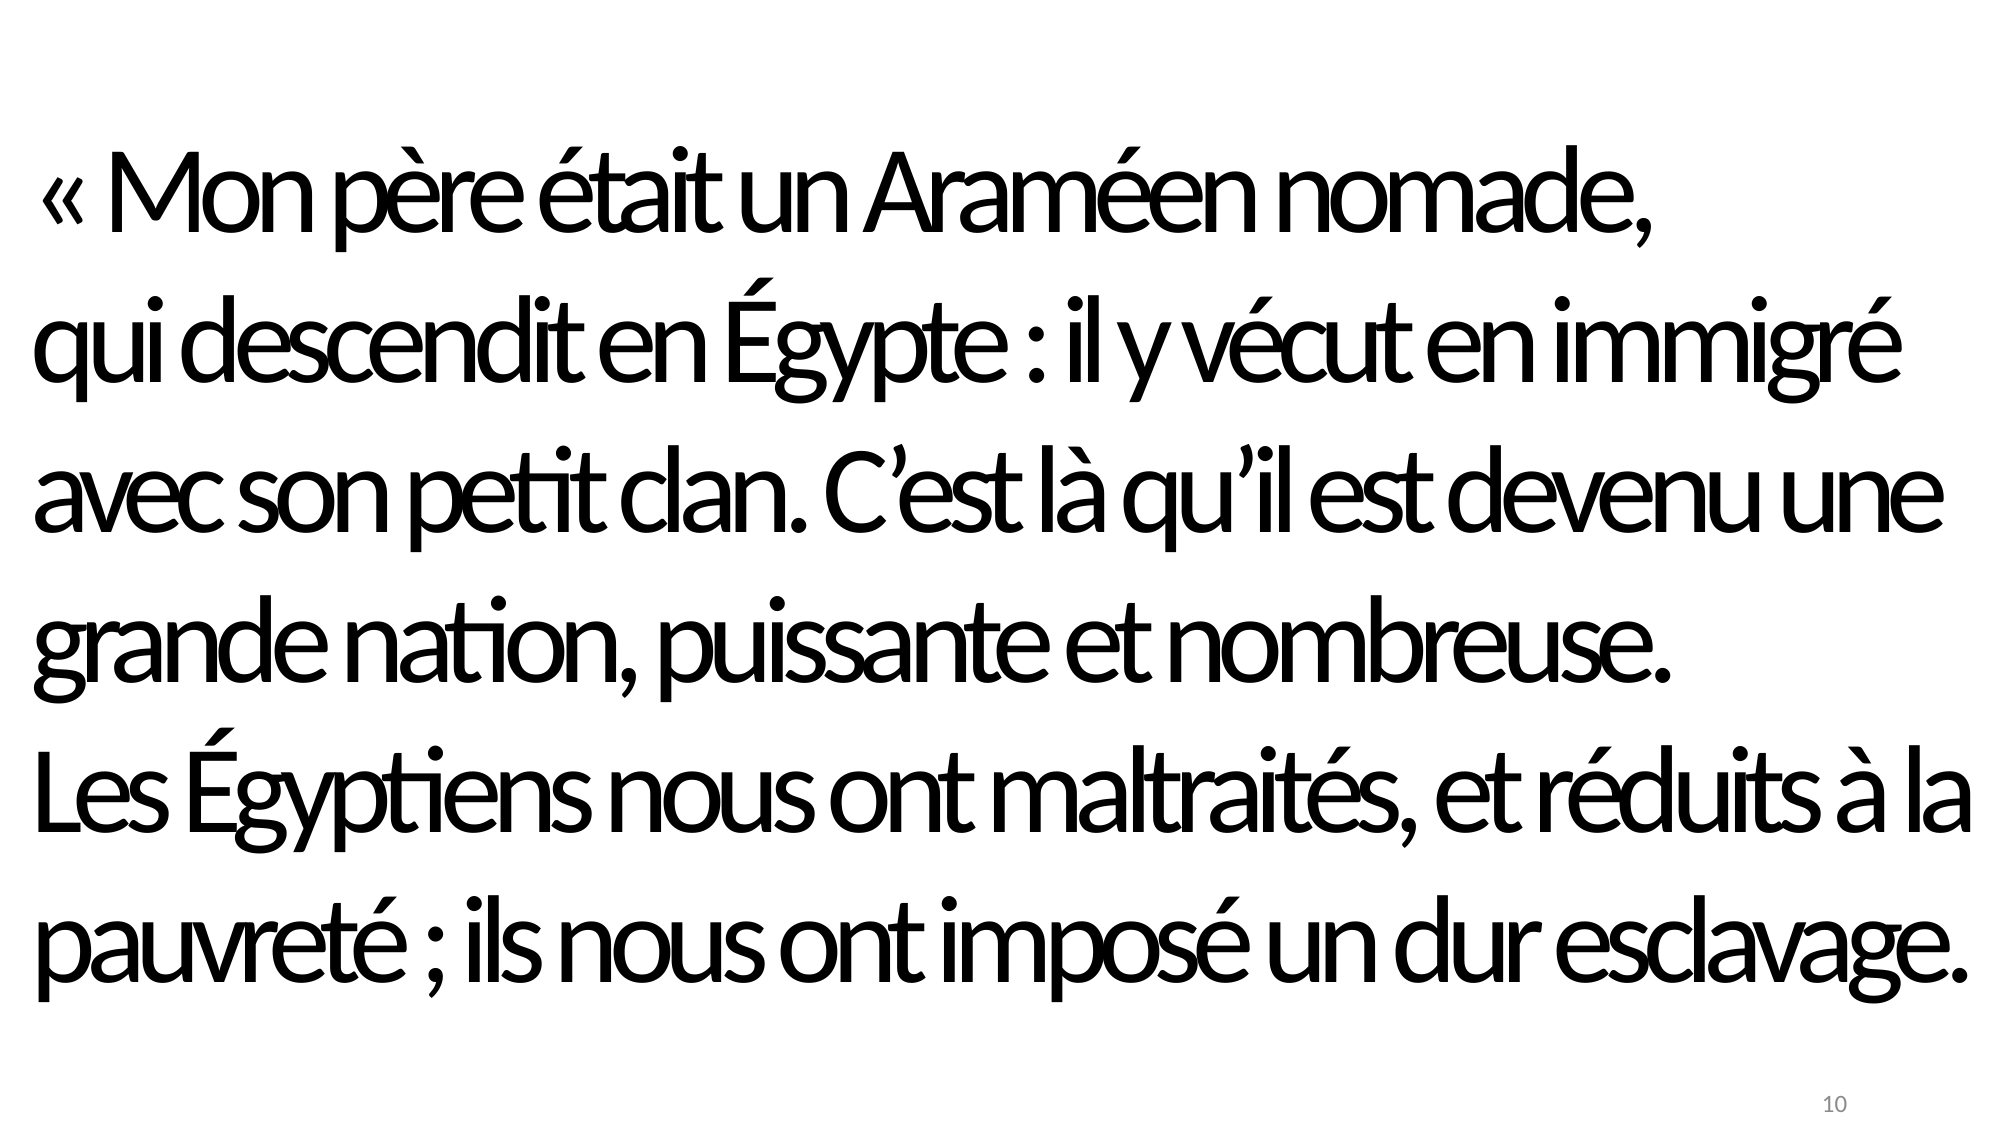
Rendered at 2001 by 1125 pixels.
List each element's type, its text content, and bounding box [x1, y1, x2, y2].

slide_number 10 [1412, 1042, 1863, 1103]
text_box « Mon père était un Araméen nomade, qui descendit en Égypte : il y vécut en immigré avec son petit clan. C’est là qu’il est devenu une grande nation, puissante et nombreuse. Les Égyptiens nous ont maltraités, et réduits à la pauvreté ; ils nous ont imposé un dur esclavage. [16, 100, 1984, 1016]
